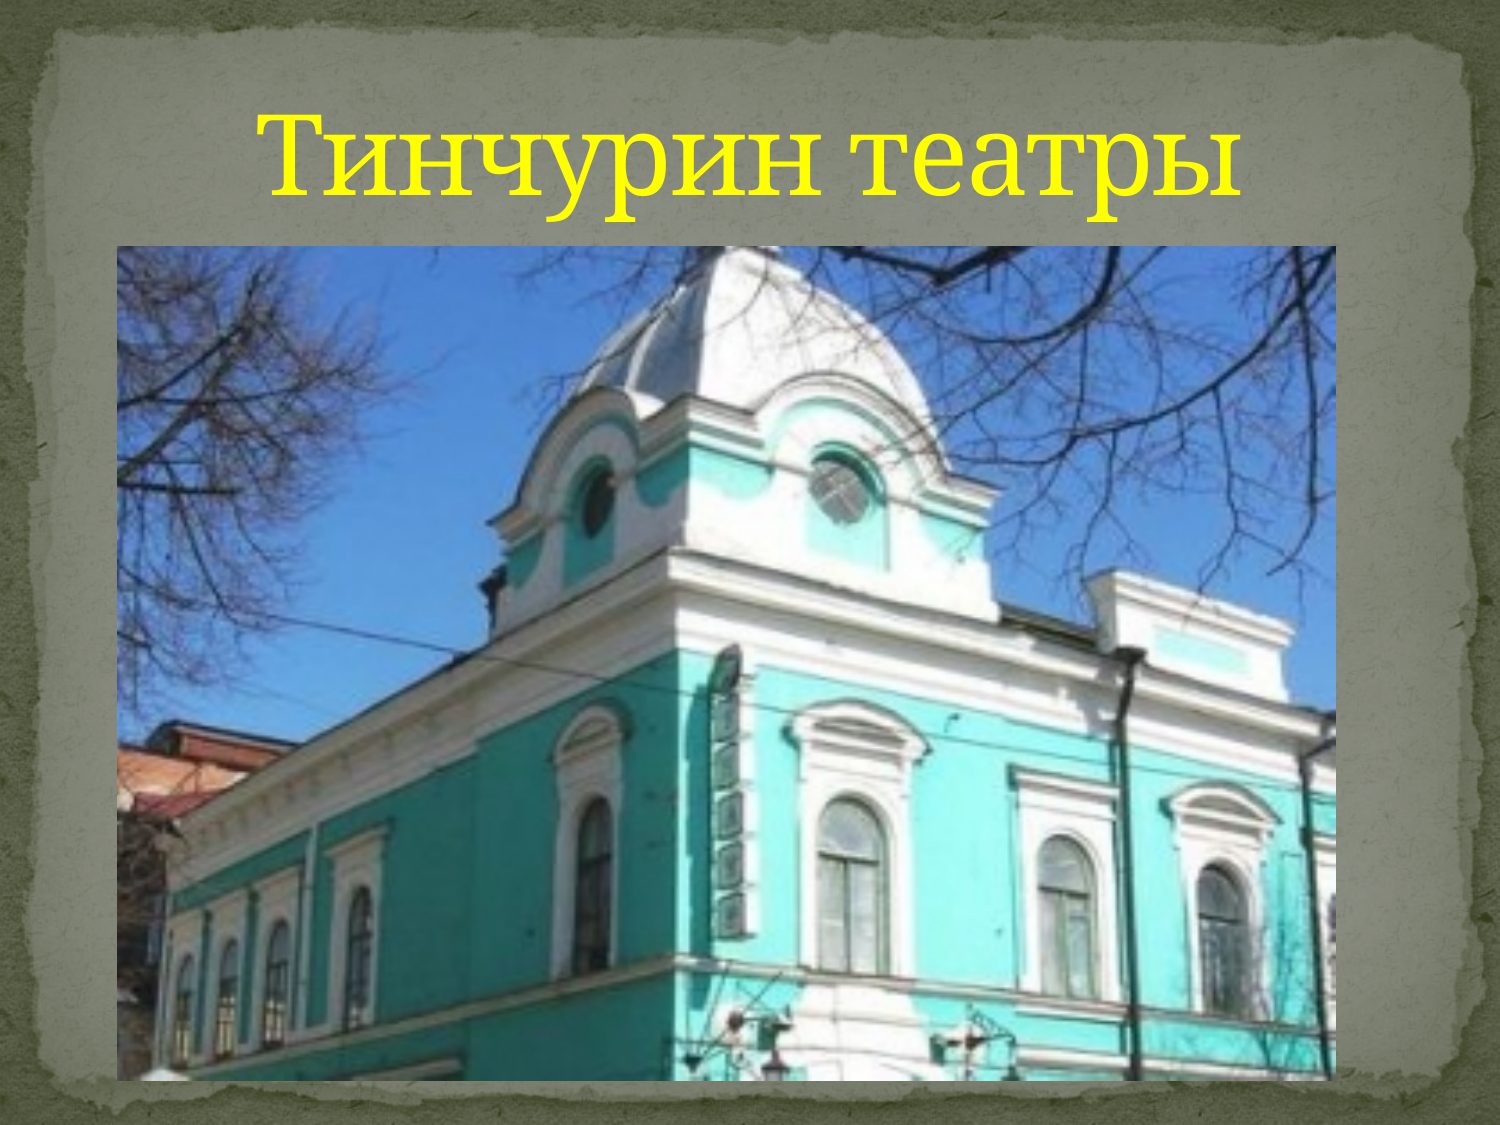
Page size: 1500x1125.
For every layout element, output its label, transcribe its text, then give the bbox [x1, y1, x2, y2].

picture [117, 246, 1336, 1081]
title Тинчурин театры [74, 24, 1425, 225]
